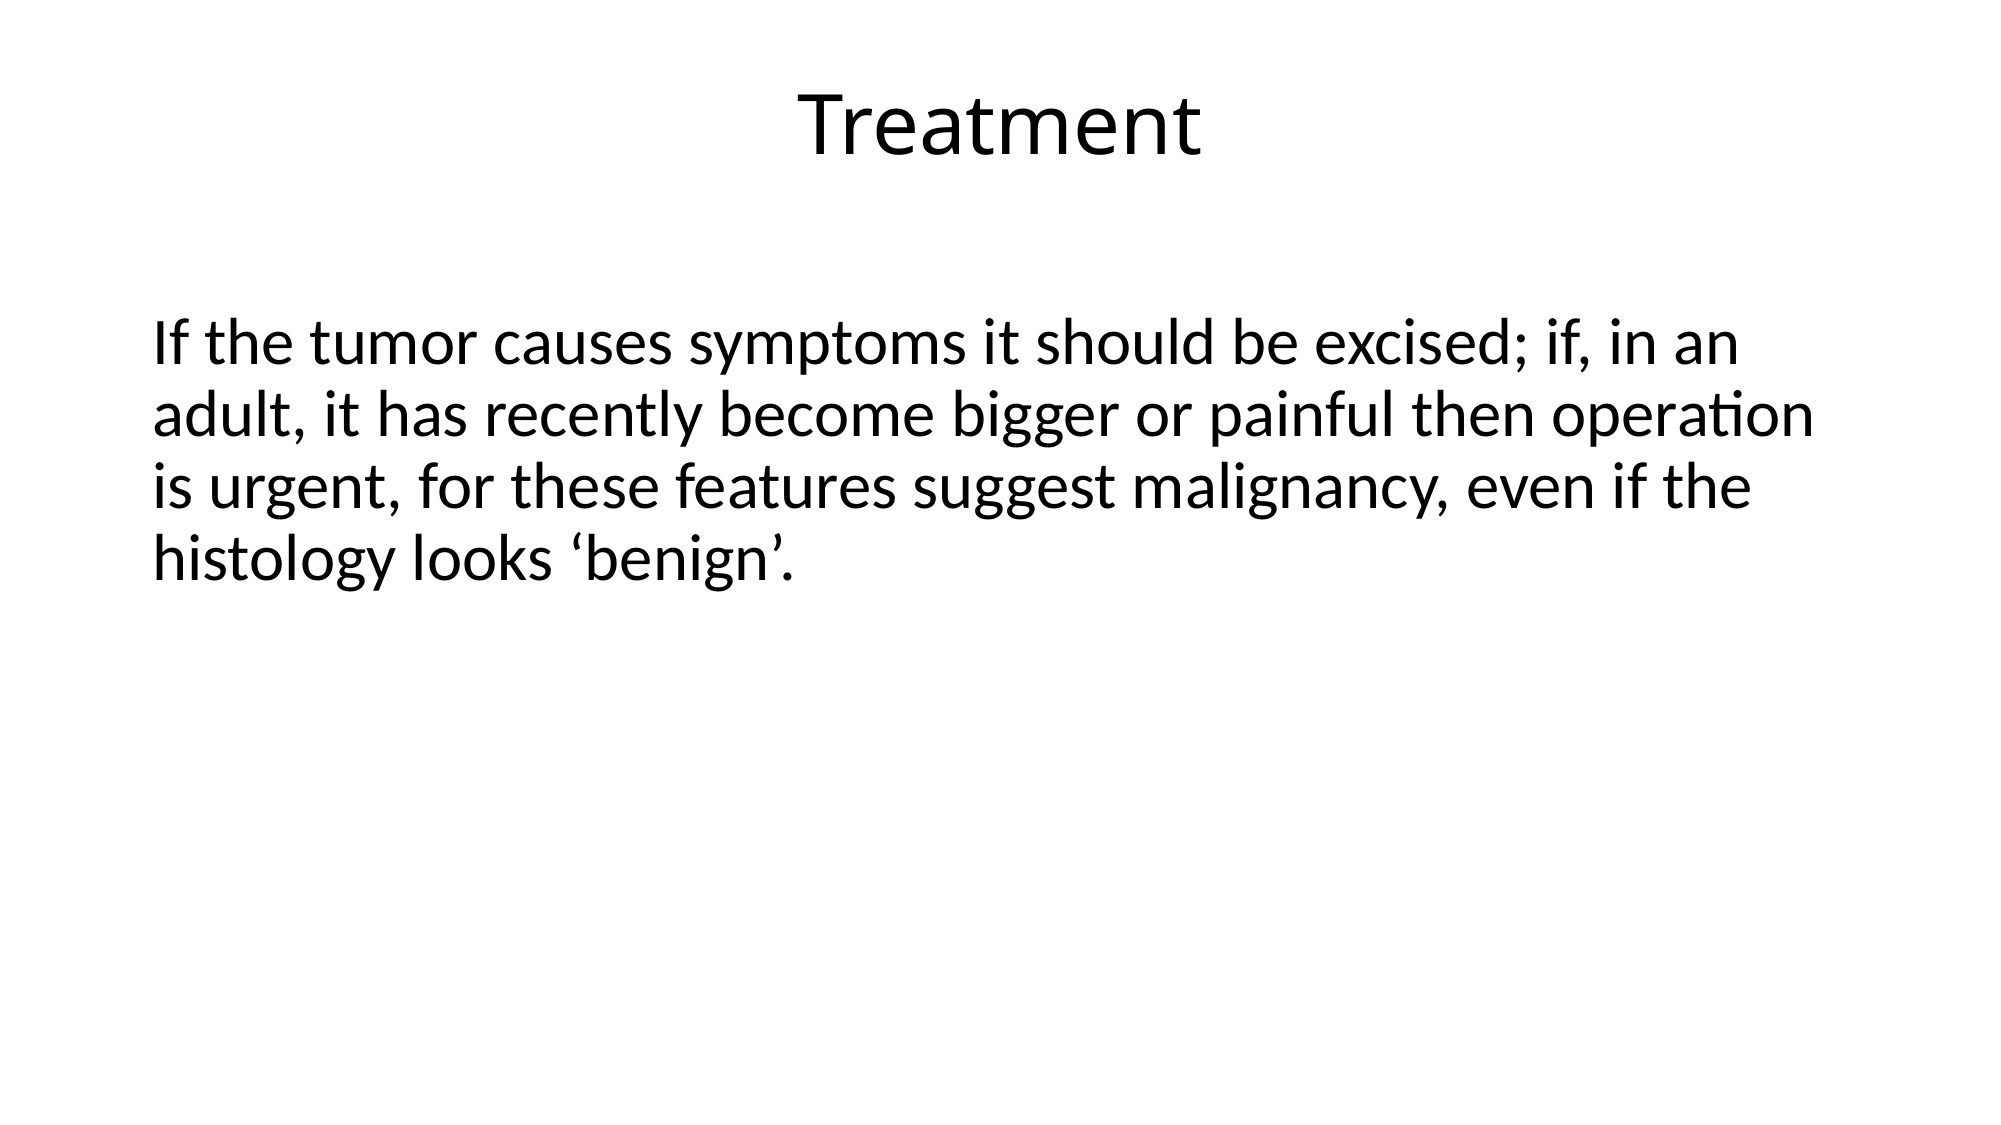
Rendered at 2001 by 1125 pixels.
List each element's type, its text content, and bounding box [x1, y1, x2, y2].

list If the tumor causes symptoms it should be excised; if, in an adult, it has recently become bigger or painful then operation is urgent, for these features suggest malignancy, even if the histology looks ‘benign’. [137, 299, 1863, 1014]
title Treatment [137, 59, 1863, 278]
